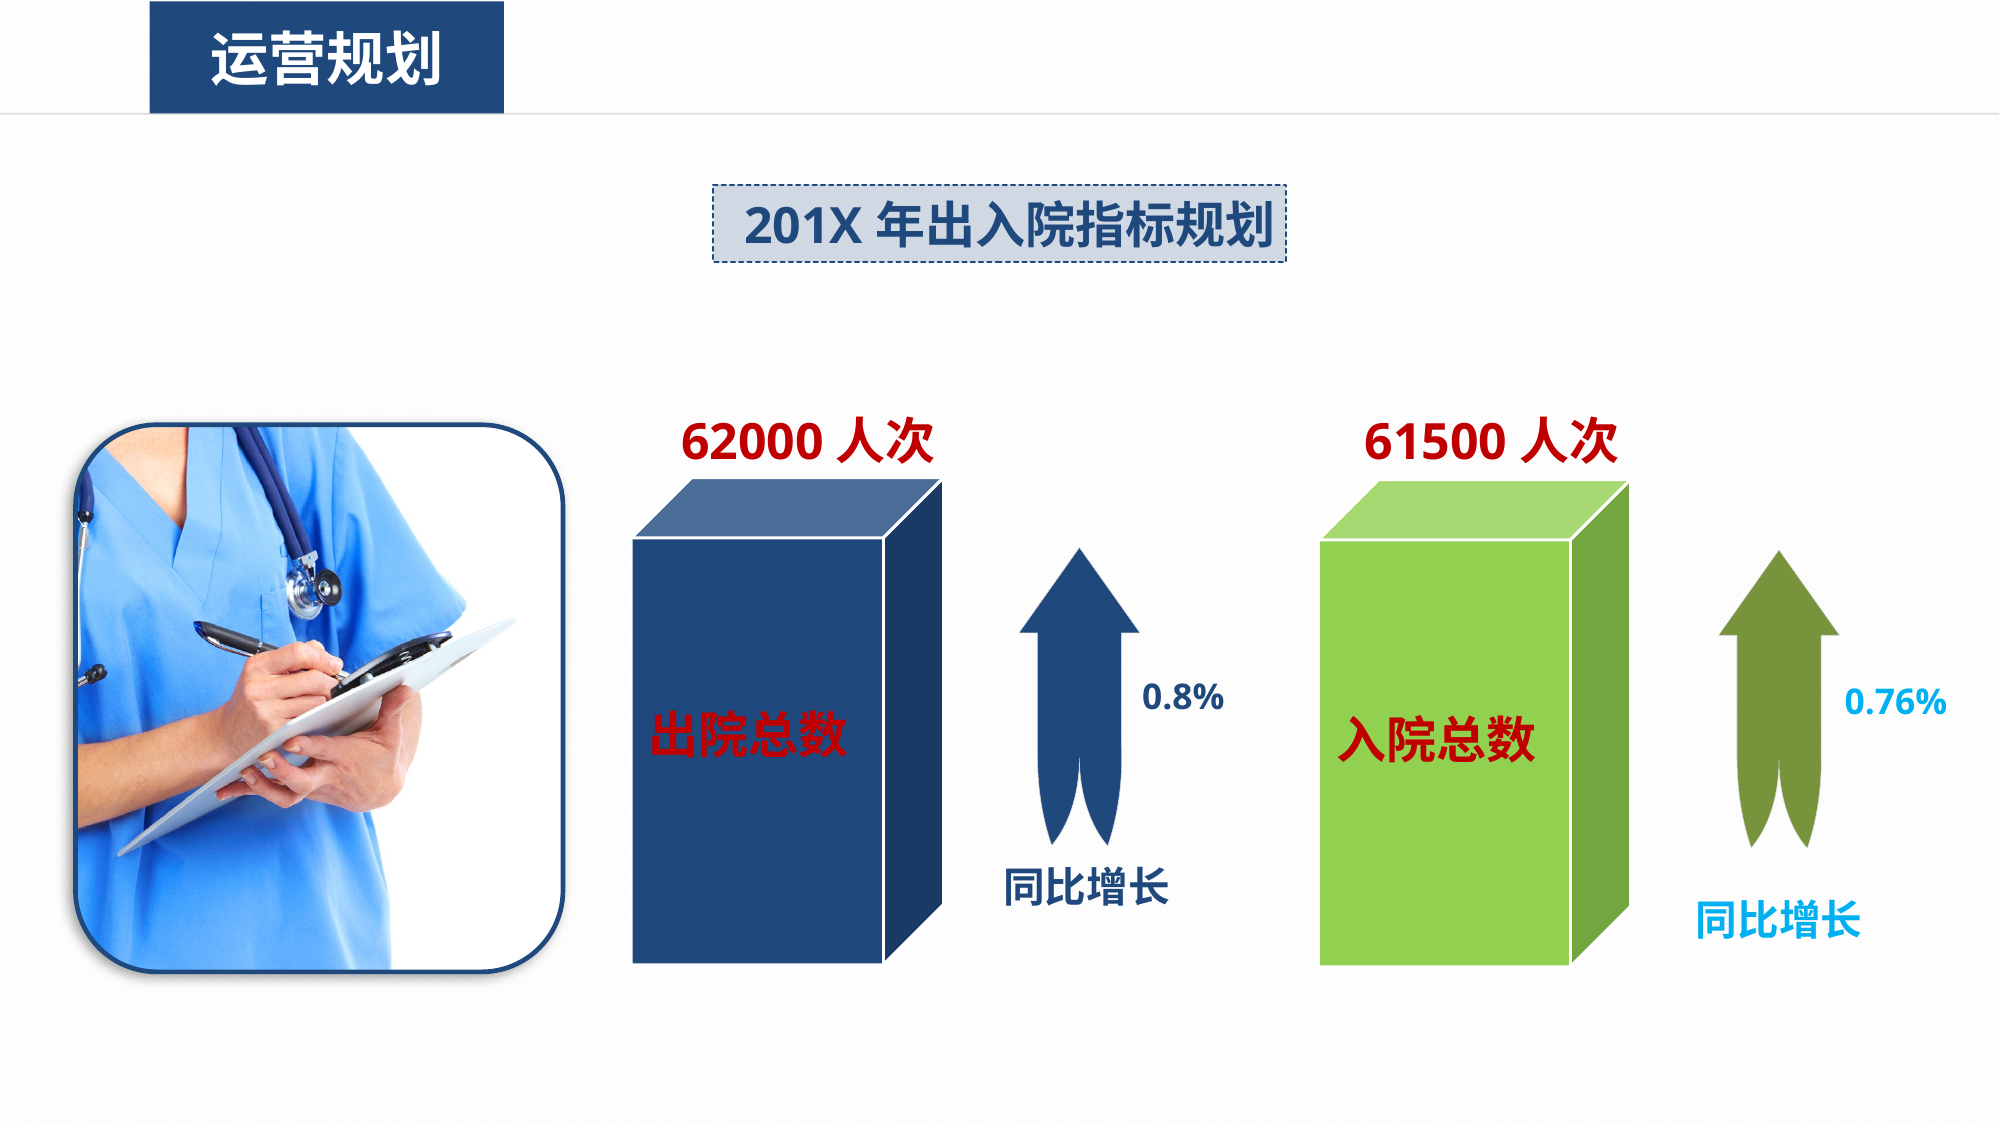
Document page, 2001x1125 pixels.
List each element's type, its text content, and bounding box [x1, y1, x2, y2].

text_box 同比增长 [987, 853, 1186, 919]
text_box 0.76% [1829, 671, 1963, 729]
picture [75, 424, 564, 973]
text_box [1018, 547, 1140, 846]
text_box [1718, 549, 1840, 849]
text_box 运营规划 [148, 0, 506, 112]
text_box 61500人次 [1349, 401, 1672, 477]
text_box 同比增长 [1680, 886, 1878, 952]
text_box 201X年出入院指标规划 [713, 184, 1286, 263]
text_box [1317, 479, 1631, 968]
text_box 62000人次 [666, 401, 988, 477]
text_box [630, 477, 944, 966]
text_box 0.8% [1127, 666, 1240, 724]
